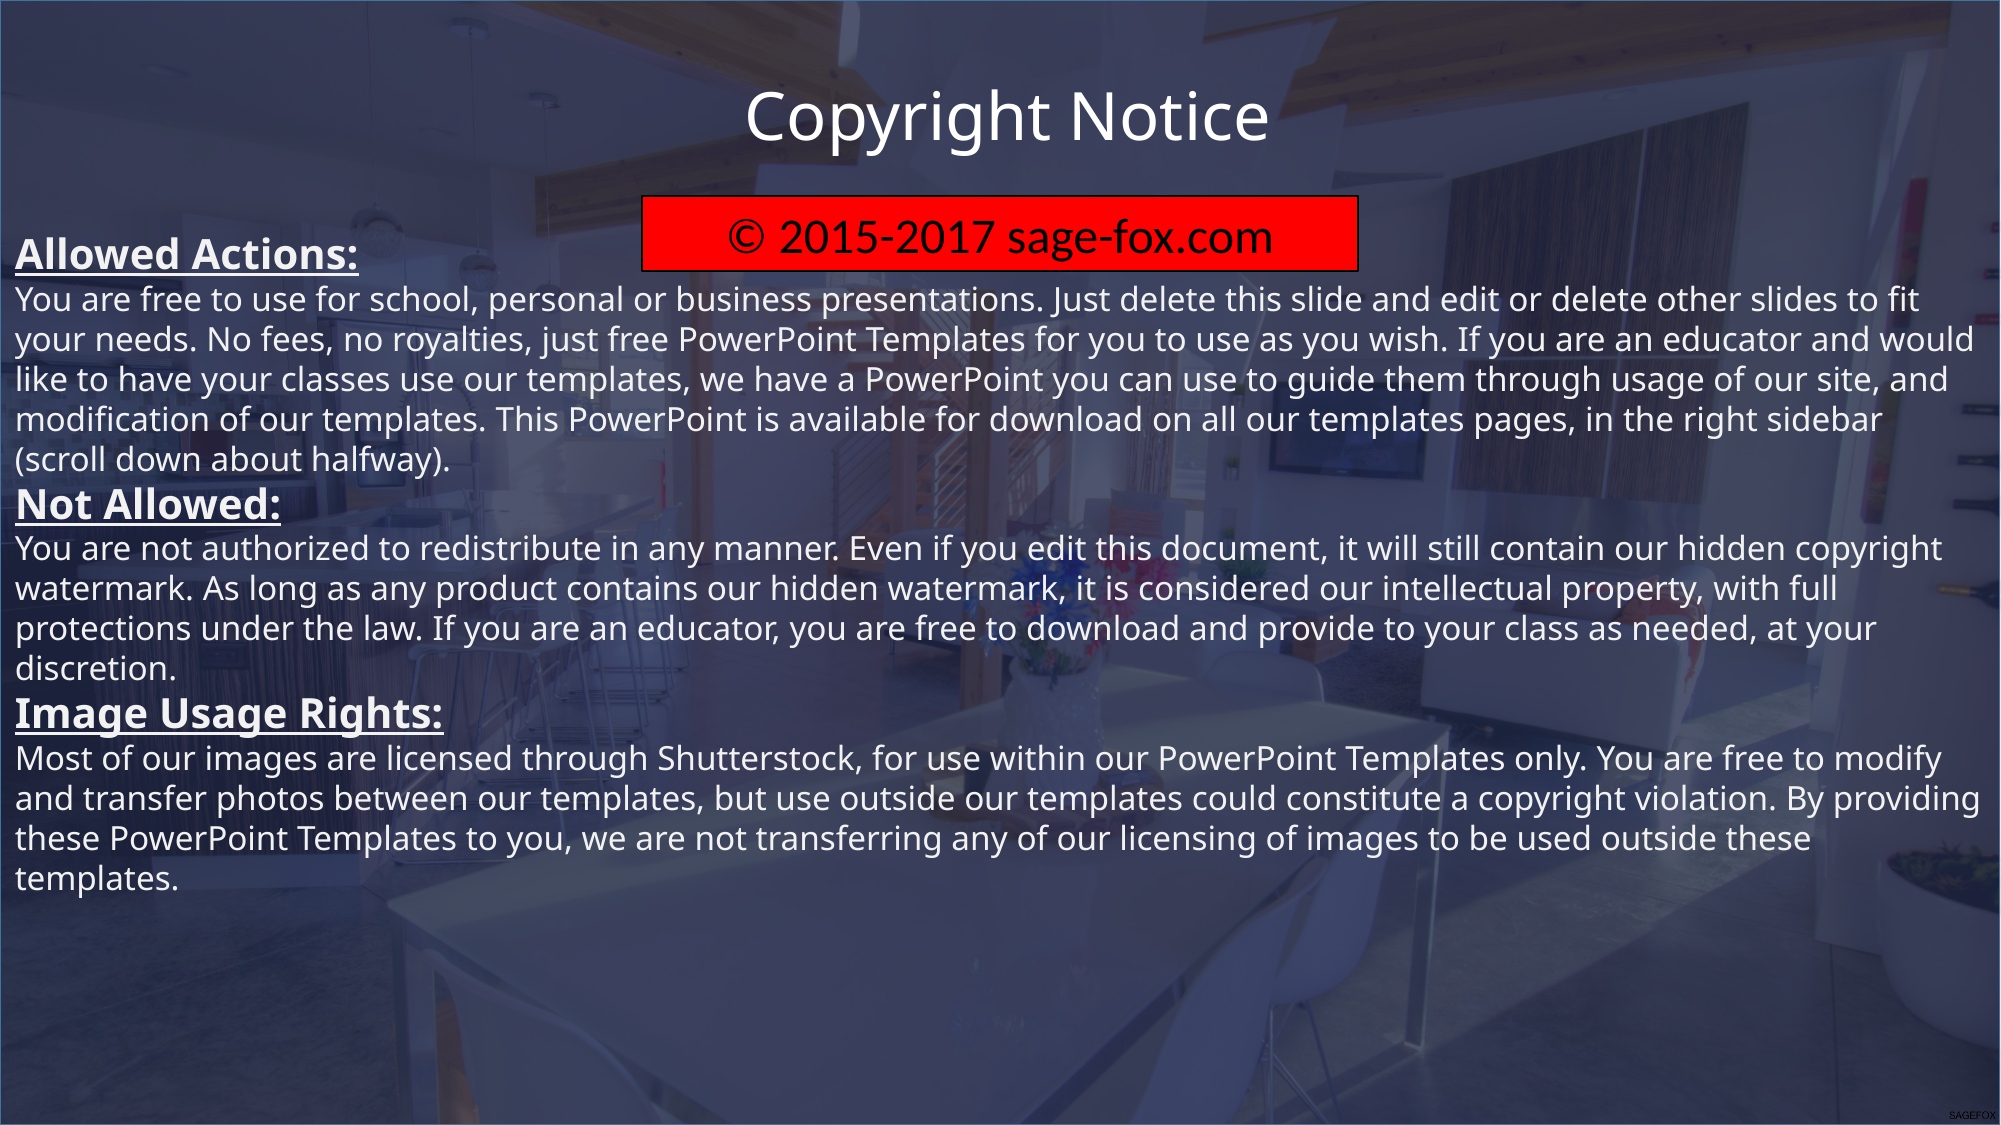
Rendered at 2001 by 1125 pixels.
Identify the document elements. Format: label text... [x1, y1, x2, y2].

text_box © 2015-2017 sage-fox.com [641, 196, 1358, 272]
text_box Allowed Actions: You are free to use for school, personal or business presentations. Just delete this slide and edit or delete other slides to fit your needs. No fees, no royalties, just free PowerPoint Templates for you to use as you wish. If you are an educator and would like to have your classes use our templates, we have a PowerPoint you can use to guide them through usage of our site, and modification of our templates. This PowerPoint is available for download on all our templates pages, in the right sidebar (scroll down about halfway). Not Allowed: You are not authorized to redistribute in any manner. Even if you edit this document, it will still contain our hidden copyright watermark. As long as any product contains our hidden watermark, it is considered our intellectual property, with full protections under the law. If you are an educator, you are free to download and provide to your class as needed, at your discretion. Image Usage Rights: Most of our images are licensed through Shutterstock, for use within our PowerPoint Templates only. You are free to modify and transfer photos between our templates, but use outside our templates could constitute a copyright violation. By providing these PowerPoint Templates to you, we are not transferring any of our licensing of images to be used outside these templates. [0, 0, 2000, 1125]
title Copyright Notice [493, 60, 1524, 178]
